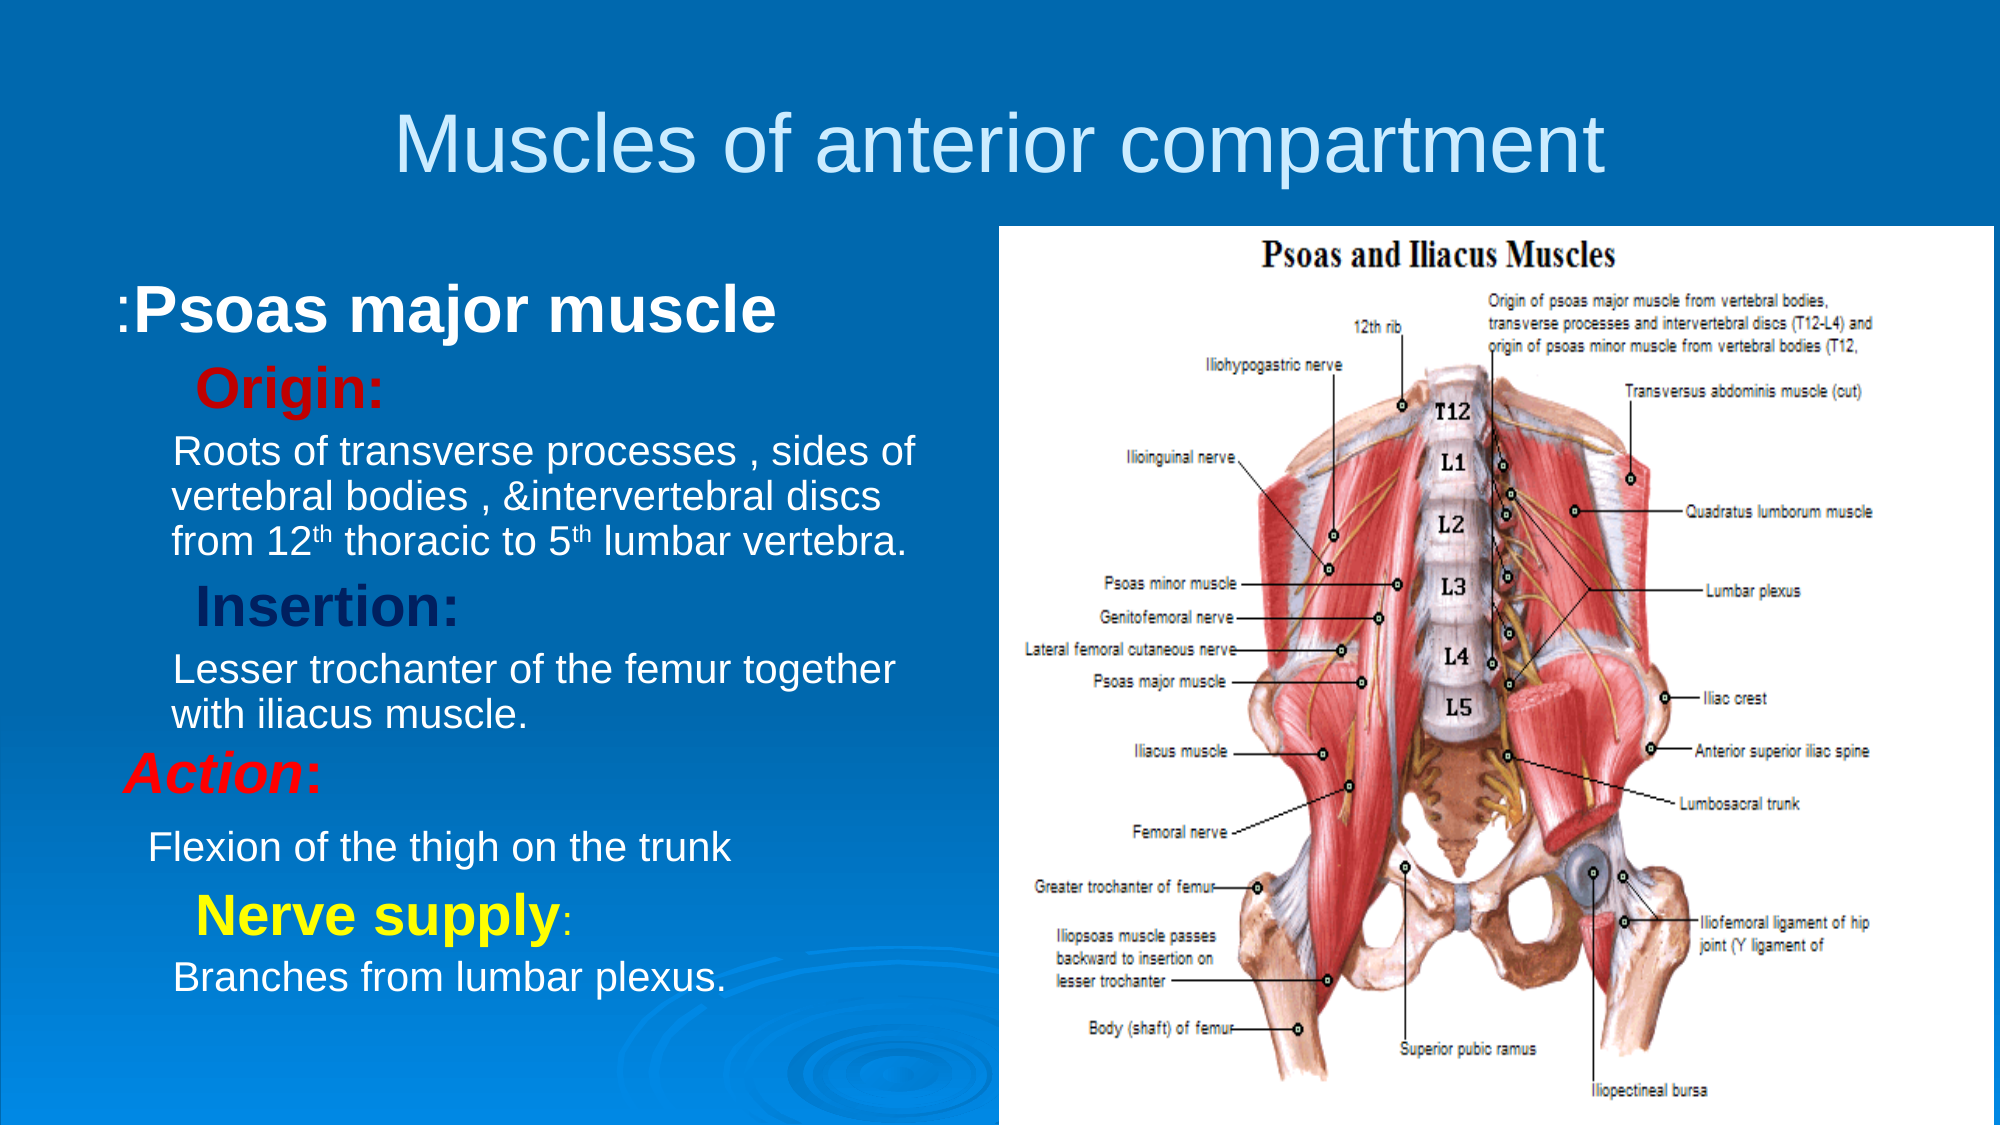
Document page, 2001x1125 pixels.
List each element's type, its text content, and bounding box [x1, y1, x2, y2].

picture [999, 226, 1994, 1125]
list Psoas major muscle: Origin: Roots of transverse processes , sides of vertebral bodies , &intervertebral discs from 12th thoracic to 5th lumbar vertebra. Insertion: Lesser trochanter of the femur together with iliacus muscle. Action: Flexion of the thigh on the trunk Nerve supply: Branches from lumbar plexus. [99, 266, 990, 1010]
title Muscles of anterior compartment [99, 45, 1901, 233]
